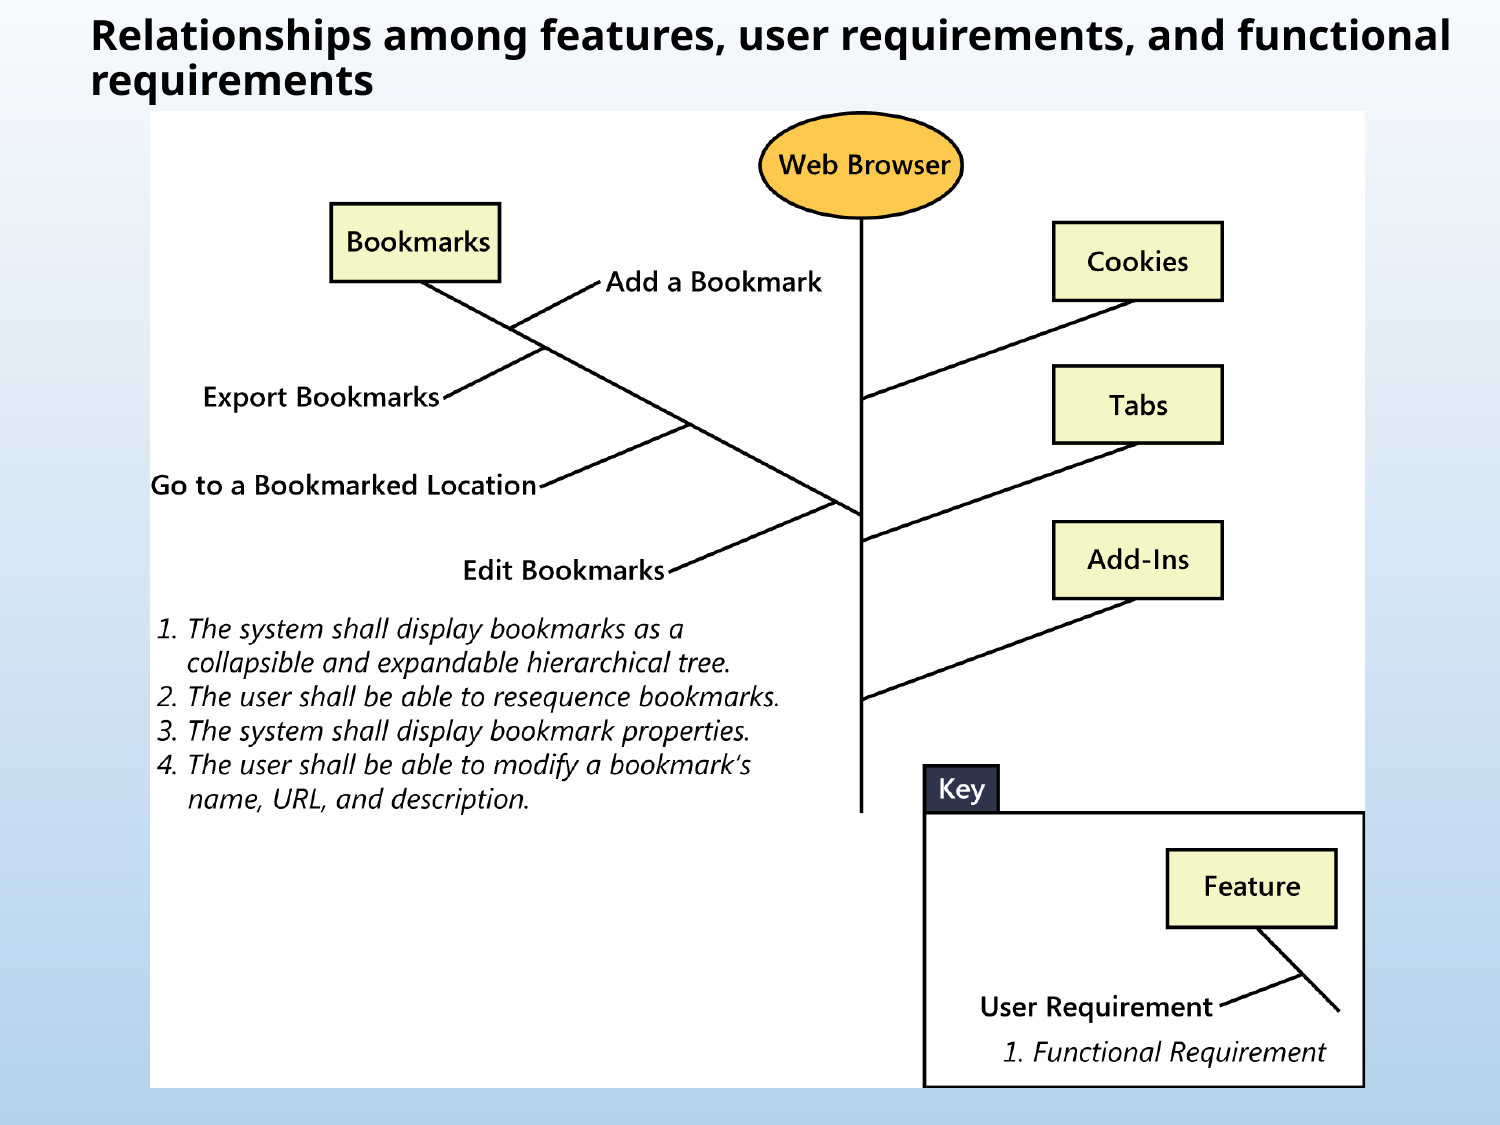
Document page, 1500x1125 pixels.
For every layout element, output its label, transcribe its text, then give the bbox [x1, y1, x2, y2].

title Relationships among features, user requirements, and functional requirements [75, 0, 1500, 169]
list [149, 111, 1366, 1088]
